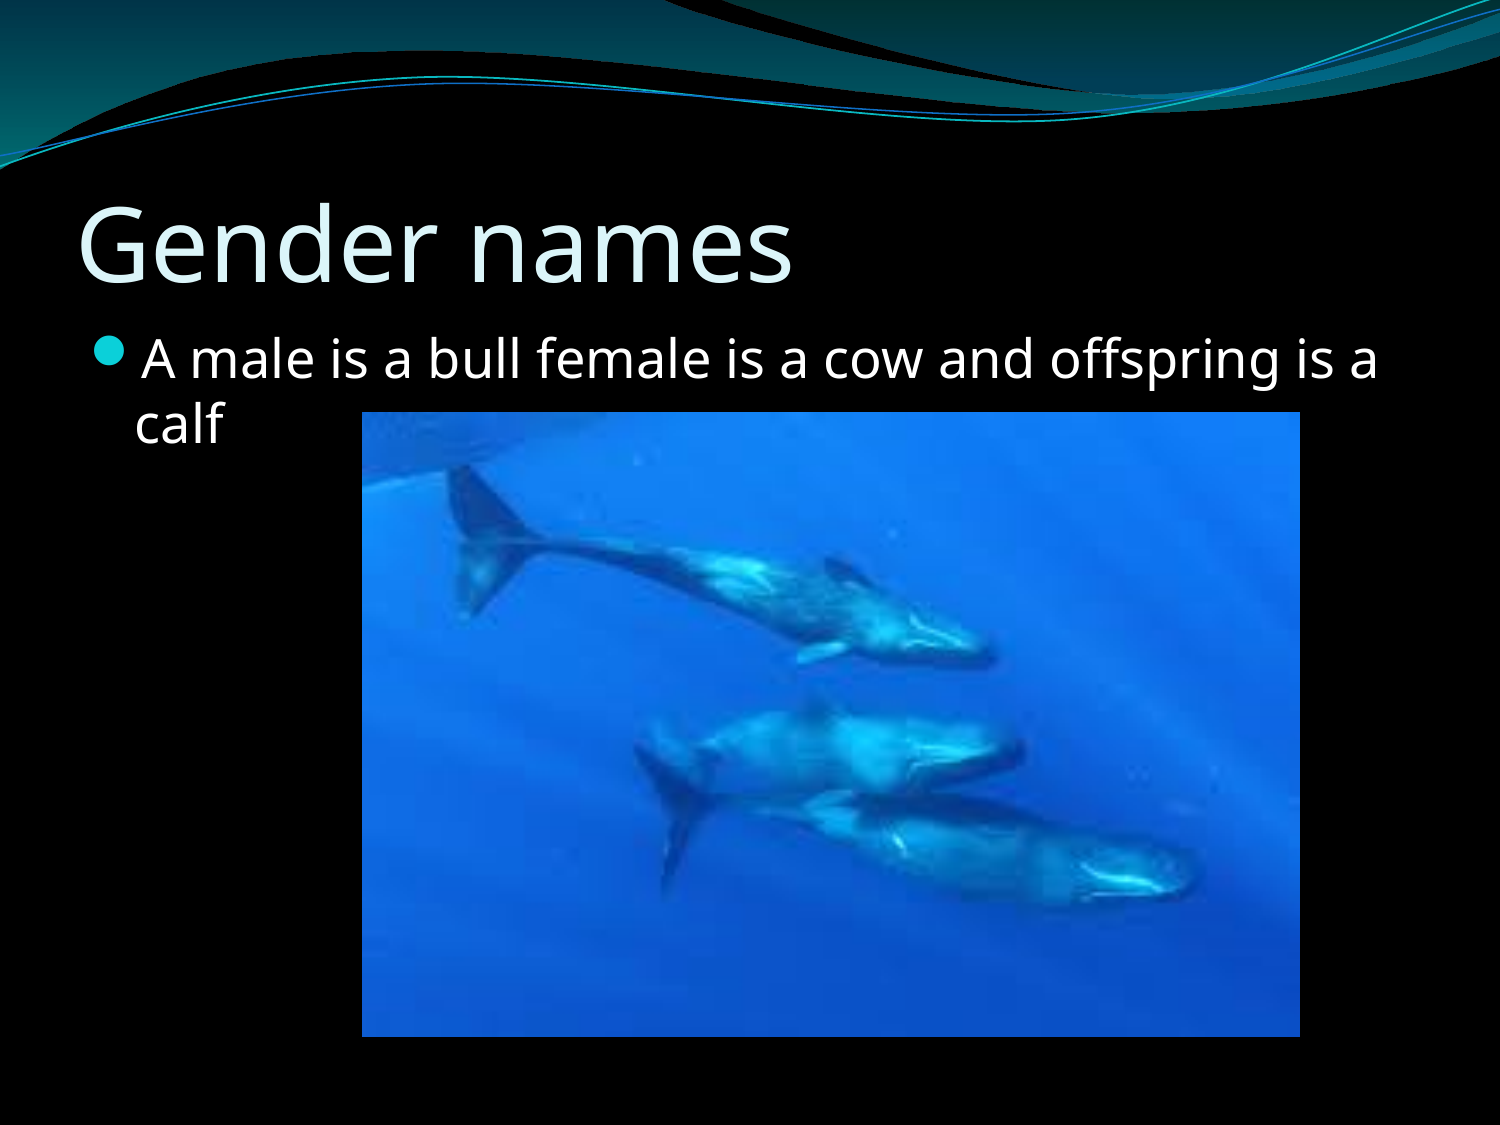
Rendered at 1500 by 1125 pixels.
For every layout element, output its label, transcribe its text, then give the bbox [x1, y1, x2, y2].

list A male is a bull female is a cow and offspring is a calf [75, 317, 1425, 1038]
picture [362, 412, 1301, 1037]
title Gender names [75, 115, 1425, 303]
